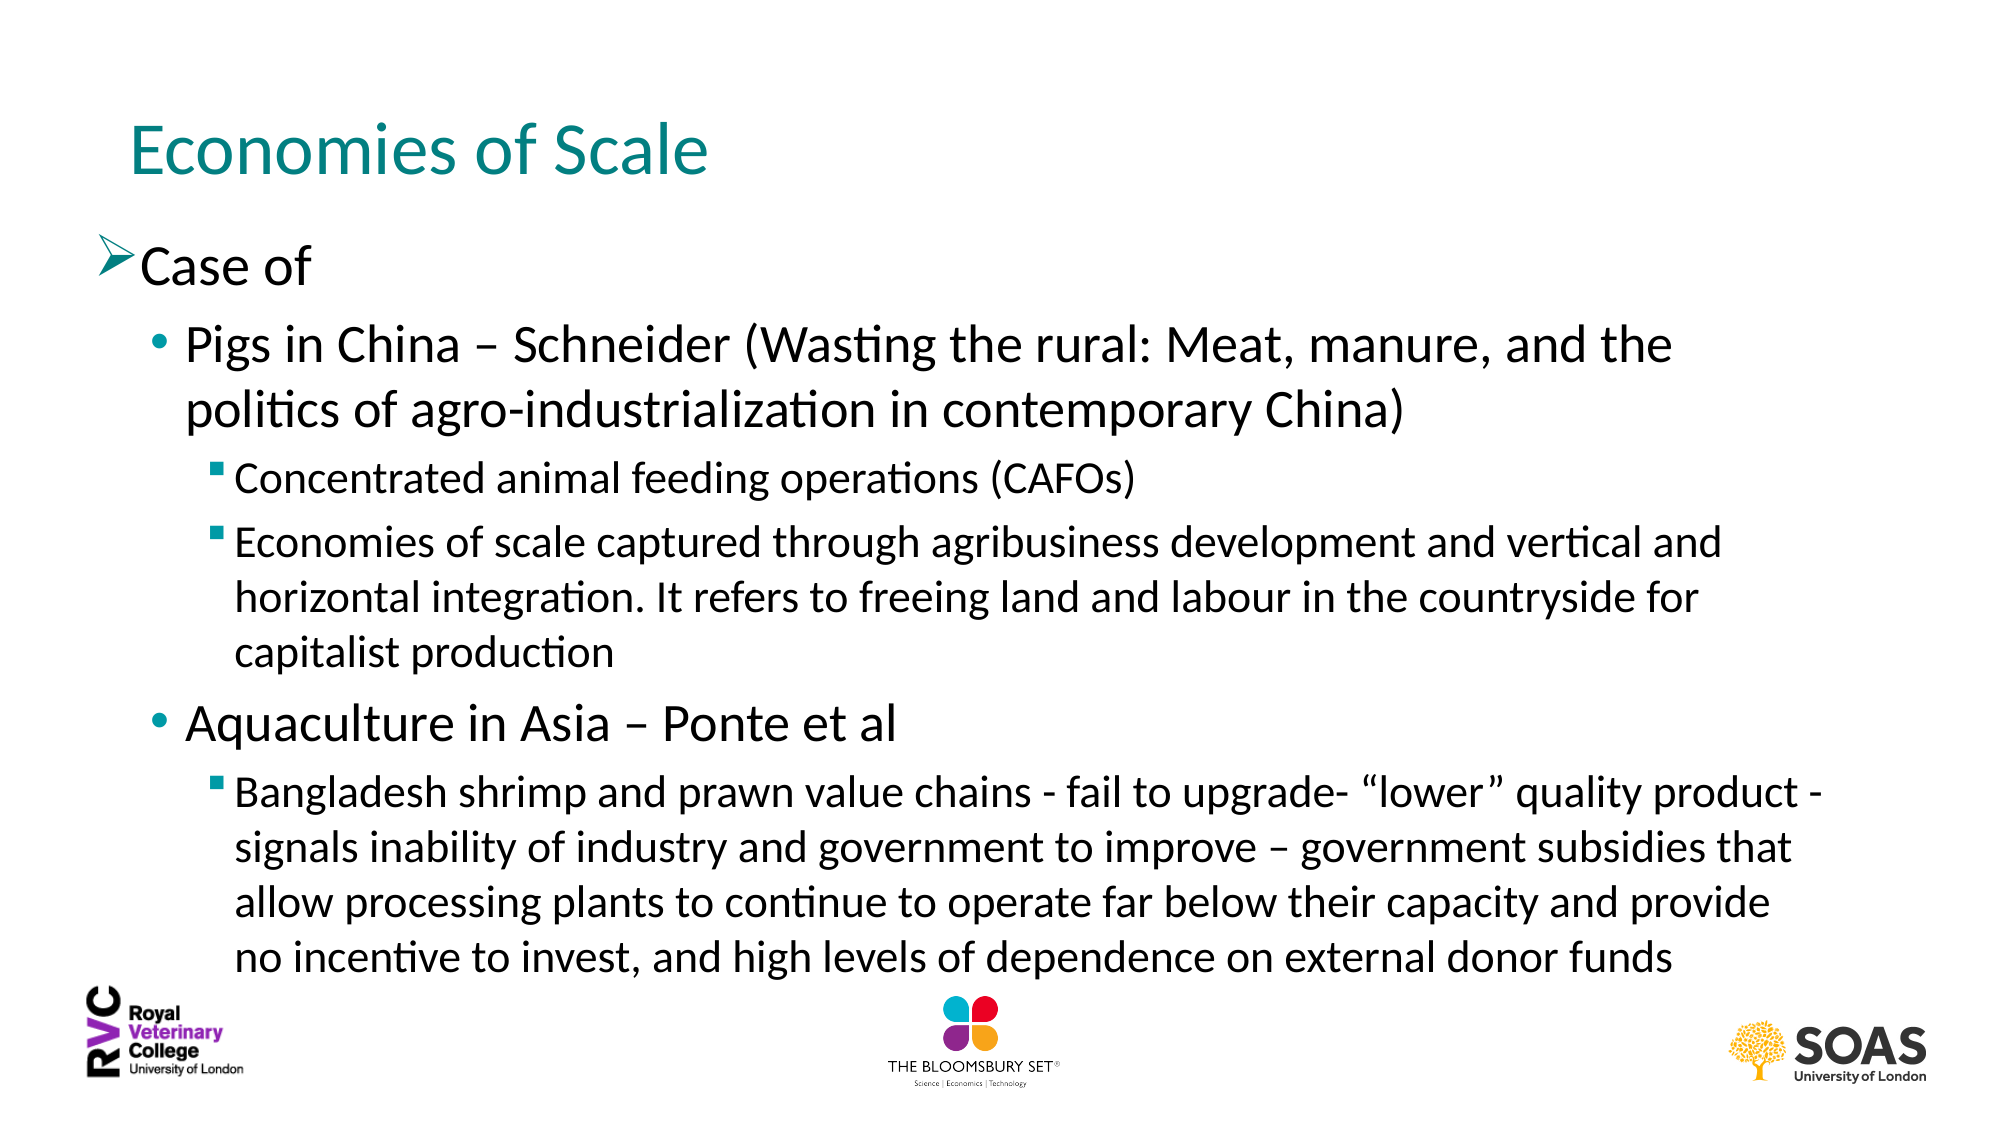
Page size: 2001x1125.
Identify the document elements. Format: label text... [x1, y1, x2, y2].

picture [888, 996, 1060, 1088]
title Economies of Scale [114, 51, 1900, 239]
picture [1728, 1020, 1926, 1084]
list Case of Pigs in China – Schneider (Wasting the rural: Meat, manure, and the politics of agro-industrialization in contemporary China) Concentrated animal feeding operations (CAFOs) Economies of scale captured through agribusiness development and vertical and horizontal integration. It refers to freeing land and labour in the countryside for capitalist production Aquaculture in Asia – Ponte et al Bangladesh shrimp and prawn value chains - fail to upgrade- “lower” quality product - signals inability of industry and government to improve – government subsidies that allow processing plants to continue to operate far below their capacity and provide no incentive to invest, and high levels of dependence on external donor funds [78, 219, 1851, 929]
picture [80, 978, 248, 1084]
